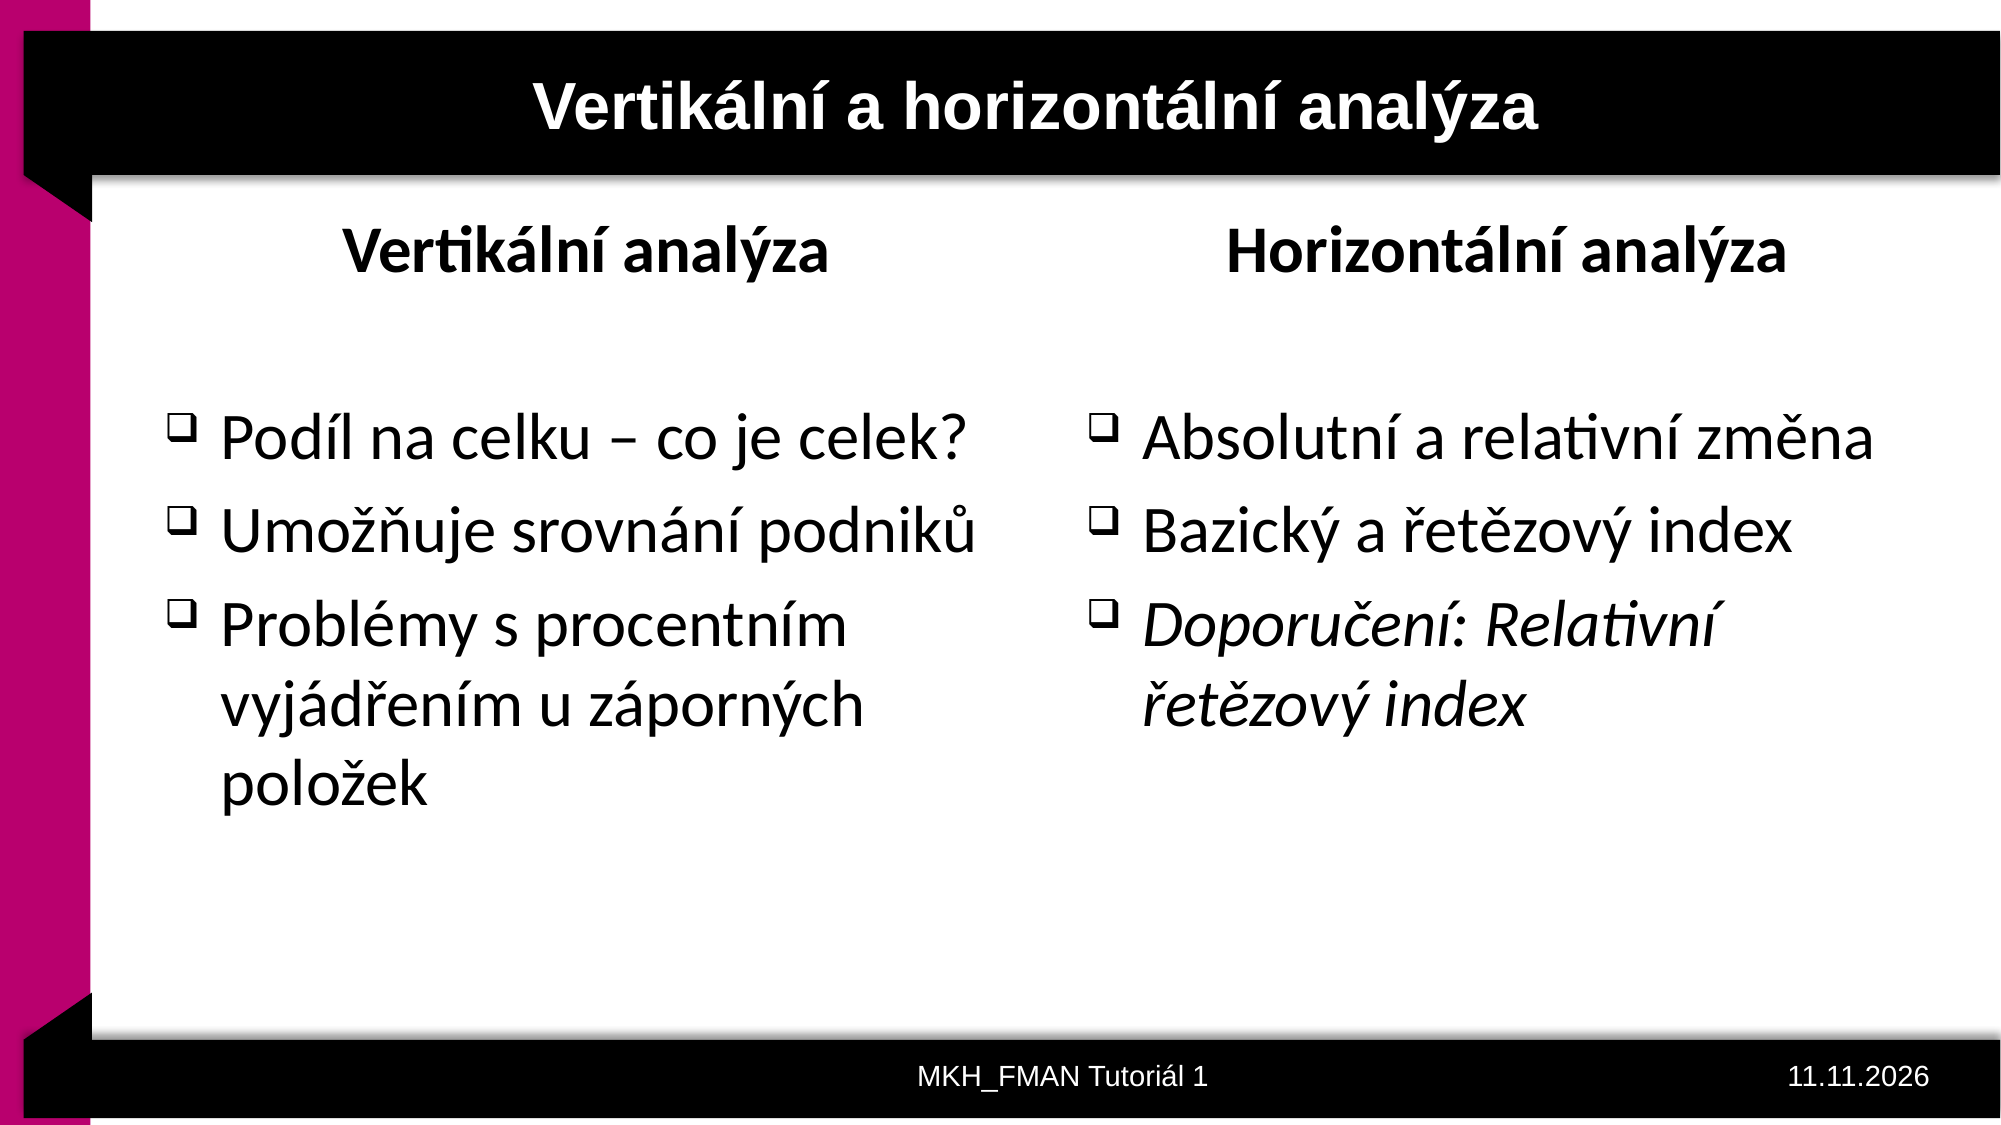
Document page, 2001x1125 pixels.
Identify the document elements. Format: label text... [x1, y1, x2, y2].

list Horizontální analýza Absolutní a relativní změna Bazický a řetězový index Doporučení: Relativní řetězový index [1071, 198, 1945, 1024]
title Vertikální a horizontální analýza [149, 30, 1923, 175]
list Vertikální analýza Podíl na celku – co je celek? Umožňuje srovnání podniků Problémy s procentním vyjádřením u záporných položek [149, 198, 1024, 1024]
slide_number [1466, 1035, 1946, 1115]
footer MKH_FMAN Tutoriál 1 [691, 1035, 1435, 1115]
